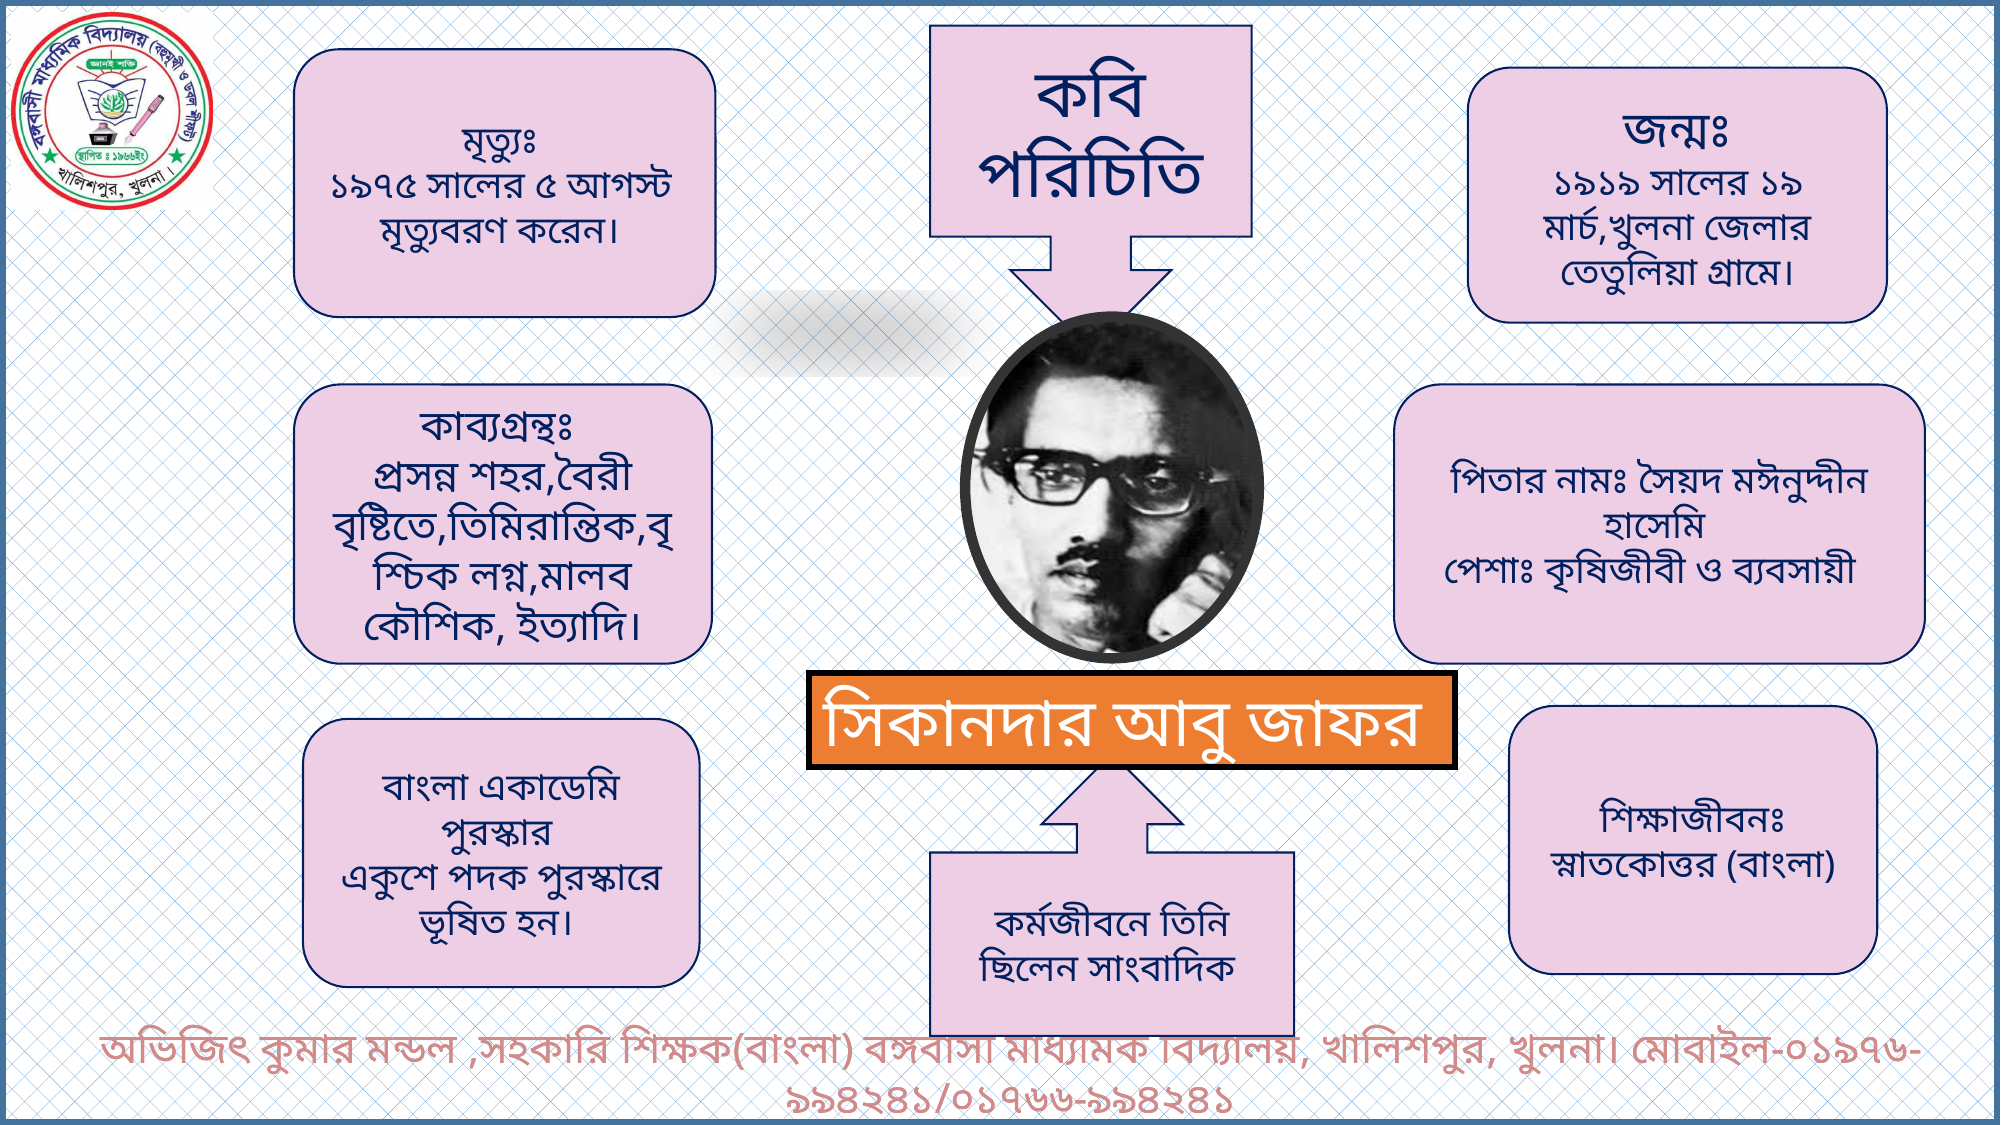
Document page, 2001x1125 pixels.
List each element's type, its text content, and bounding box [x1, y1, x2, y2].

text_box মৃত্যুঃ ১৯৭৫ সালের ৫ আগস্ট মৃত্যুবরণ করেন। [292, 48, 717, 319]
text_box সিকানদার আবু জাফর [809, 672, 1455, 768]
picture [11, 12, 213, 210]
picture [965, 316, 1259, 659]
text_box [0, 0, 2000, 1125]
text_box শিক্ষাজীবনঃ স্নাতকোত্তর (বাংলা) [1507, 704, 1879, 976]
footer অভিজিৎ কুমার মন্ডল ,সহকারি শিক্ষক(বাংলা) বঙ্গবাসী মাধ্যমিক বিদ্যালয়, খালিশপুর, খুলনা। মোবাইল-০১৯৭৬-৯৯৪২৪১/০১৭৬৬-৯৯৪২৪১ [11, 1042, 2000, 1103]
text_box বাংলা একাডেমি পুরস্কার একুশে পদক পুরস্কারে ভূষিত হন। [301, 717, 701, 989]
text_box কাব্যগ্রন্থঃ প্রসন্ন শহর,বৈরী বৃষ্টিতে,তিমিরান্তিক,বৃশ্চিক লগ্ন,মালব কৌশিক, ইত্যাদি। [292, 383, 714, 665]
text_box পিতার নামঃ সৈয়দ মঈনুদ্দীন হাসেমি পেশাঃ কৃষিজীবী ও ব্যবসায়ী [1393, 383, 1926, 665]
text_box জন্মঃ ১৯১৯ সালের ১৯ মার্চ,খুলনা জেলার তেতুলিয়া গ্রামে। [1466, 66, 1889, 324]
text_box কবি পরিচিতি [929, 24, 1253, 316]
text_box কর্মজীবনে তিনি ছিলেন সাংবাদিক [929, 768, 1296, 1037]
